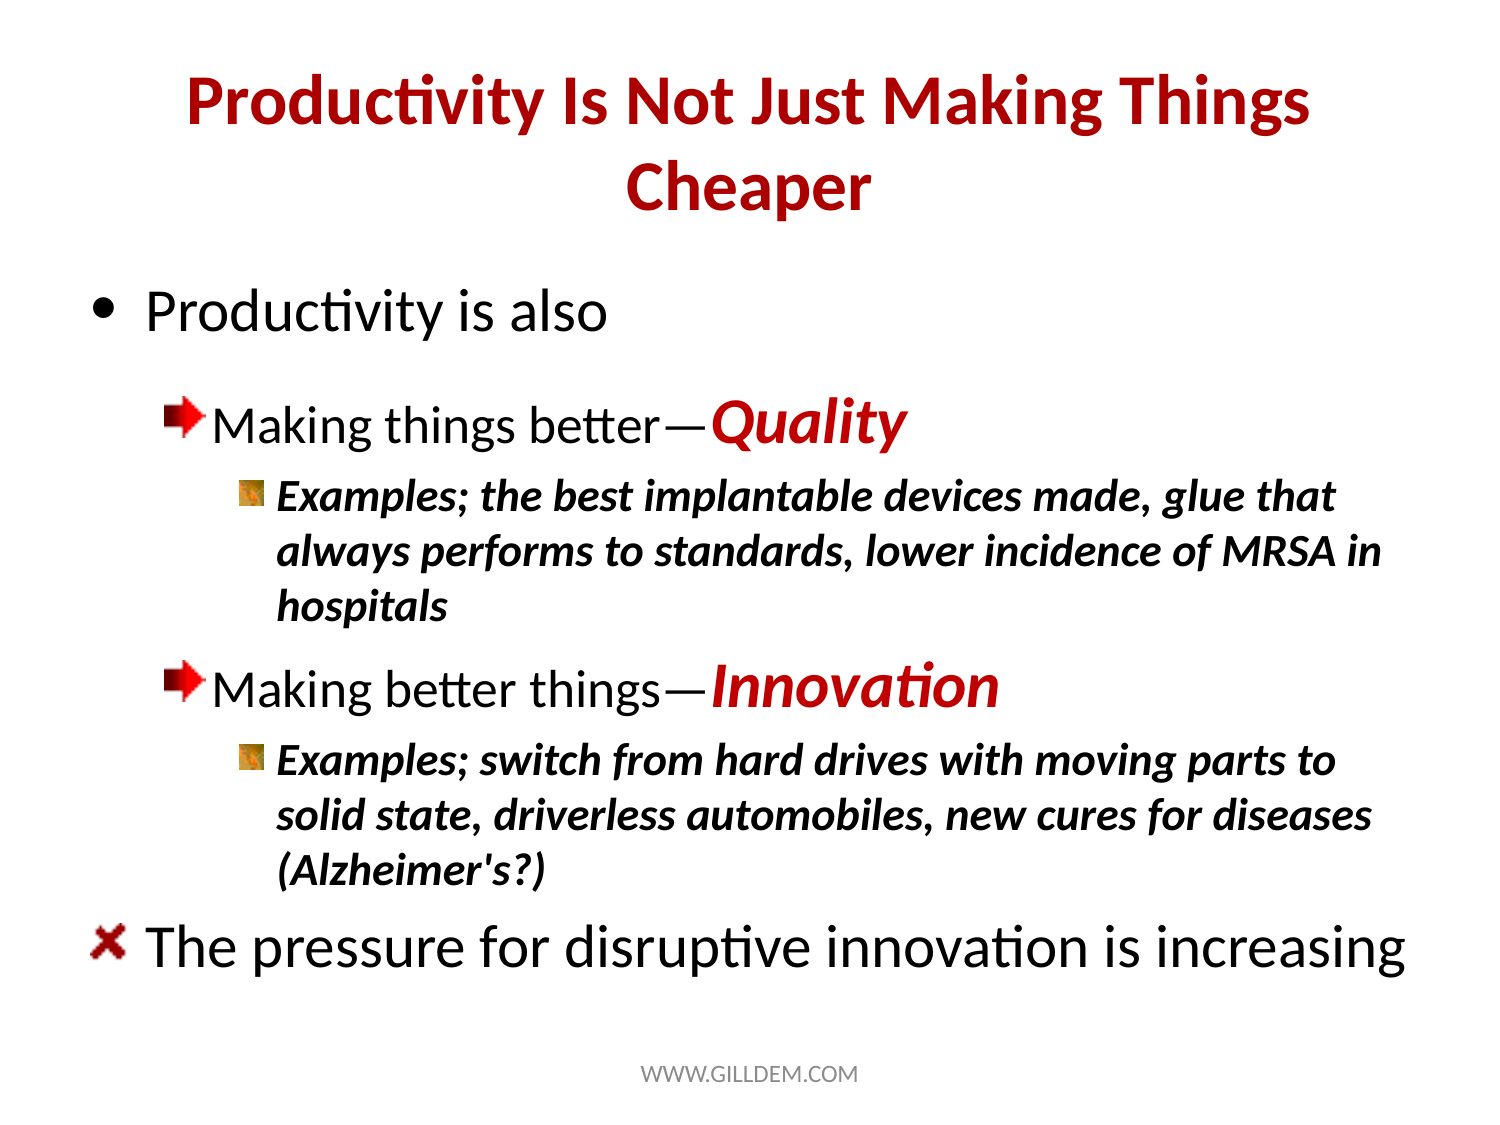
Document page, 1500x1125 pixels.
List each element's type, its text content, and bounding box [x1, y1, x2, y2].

picture [90, 923, 130, 964]
list Productivity is also Making things better—Quality Examples; the best implantable devices made, glue that always performs to standards, lower incidence of MRSA in hospitals Making better things—Innovation Examples; switch from hard drives with moving parts to solid state, driverless automobiles, new cures for diseases (Alzheimer's?) The pressure for disruptive innovation is increasing [75, 262, 1425, 1005]
picture [164, 660, 206, 702]
footer WWW.GILLDEM.COM [512, 1042, 988, 1103]
picture [239, 480, 264, 506]
picture [239, 744, 264, 770]
title Productivity Is Not Just Making Things Cheaper [75, 45, 1425, 233]
picture [164, 396, 206, 438]
